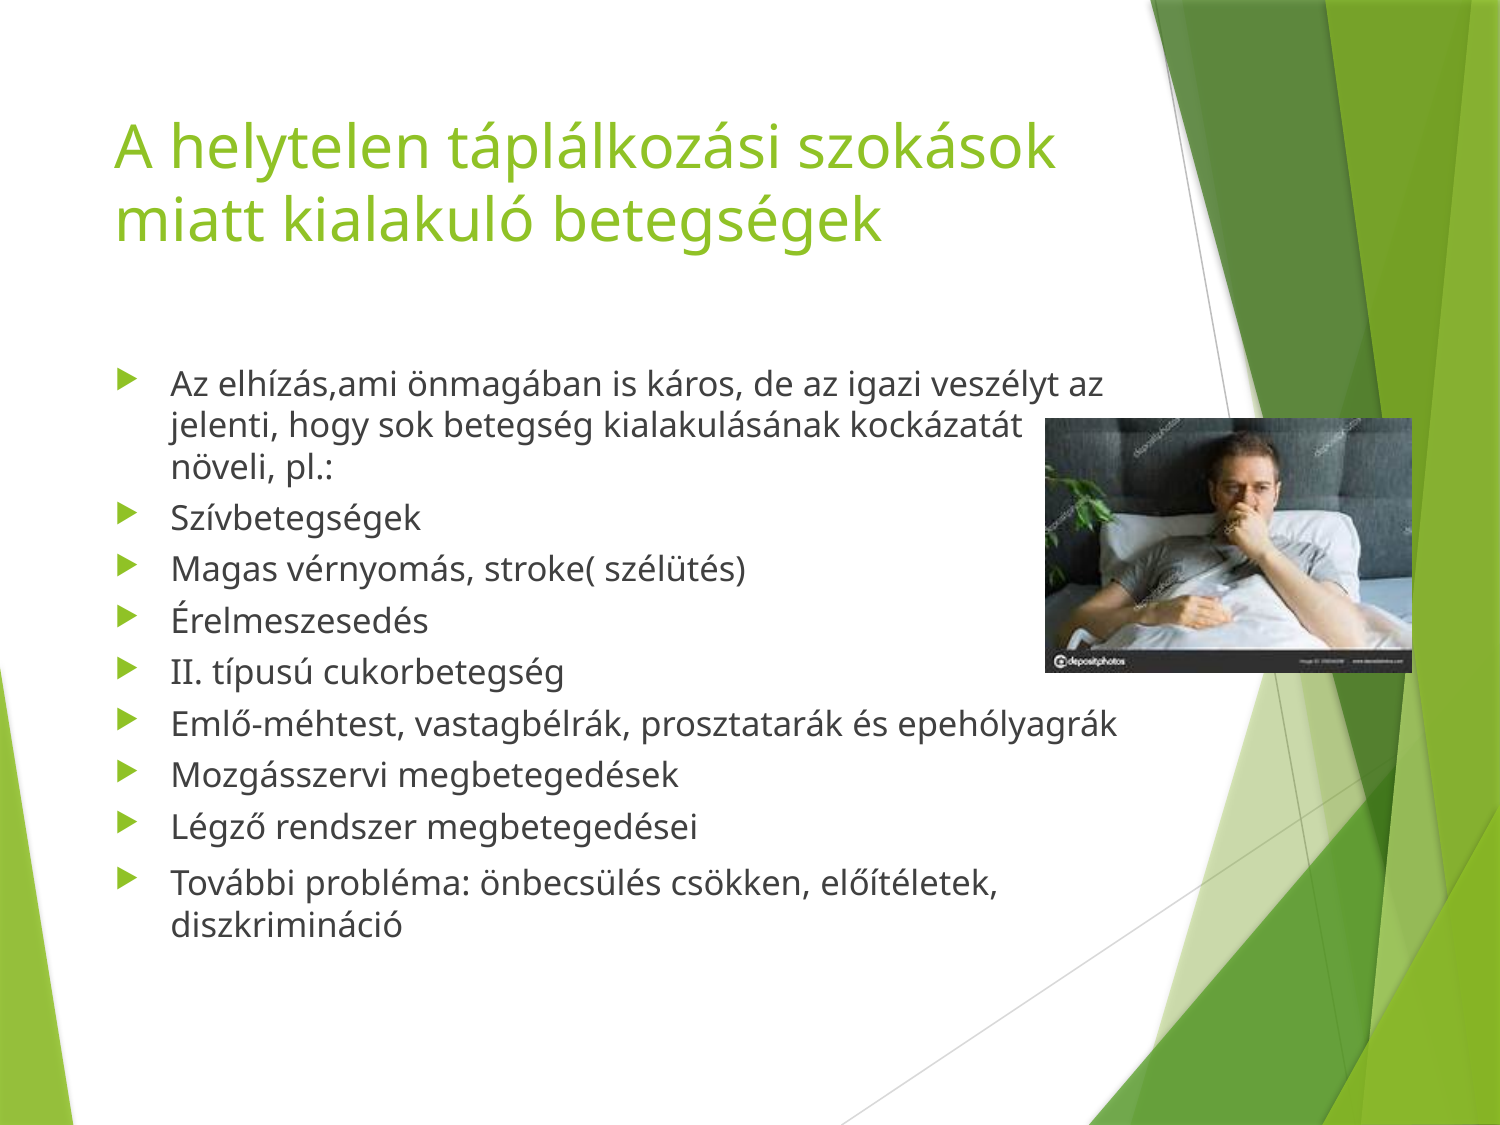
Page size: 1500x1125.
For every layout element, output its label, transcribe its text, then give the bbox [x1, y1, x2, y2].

list Az elhízás,ami önmagában is káros, de az igazi veszélyt az jelenti, hogy sok betegség kialakulásának kockázatát növeli, pl.: Szívbetegségek Magas vérnyomás, stroke( szélütés) Érelmeszesedés II. típusú cukorbetegség Emlő-méhtest, vastagbélrák, prosztatarák és epehólyagrák Mozgásszervi megbetegedések Légző rendszer megbetegedései További probléma: önbecsülés csökken, előítéletek, diszkrimináció [99, 354, 1142, 992]
picture [1044, 418, 1413, 674]
title A helytelen táplálkozási szokások miatt kialakuló betegségek [99, 99, 1142, 317]
